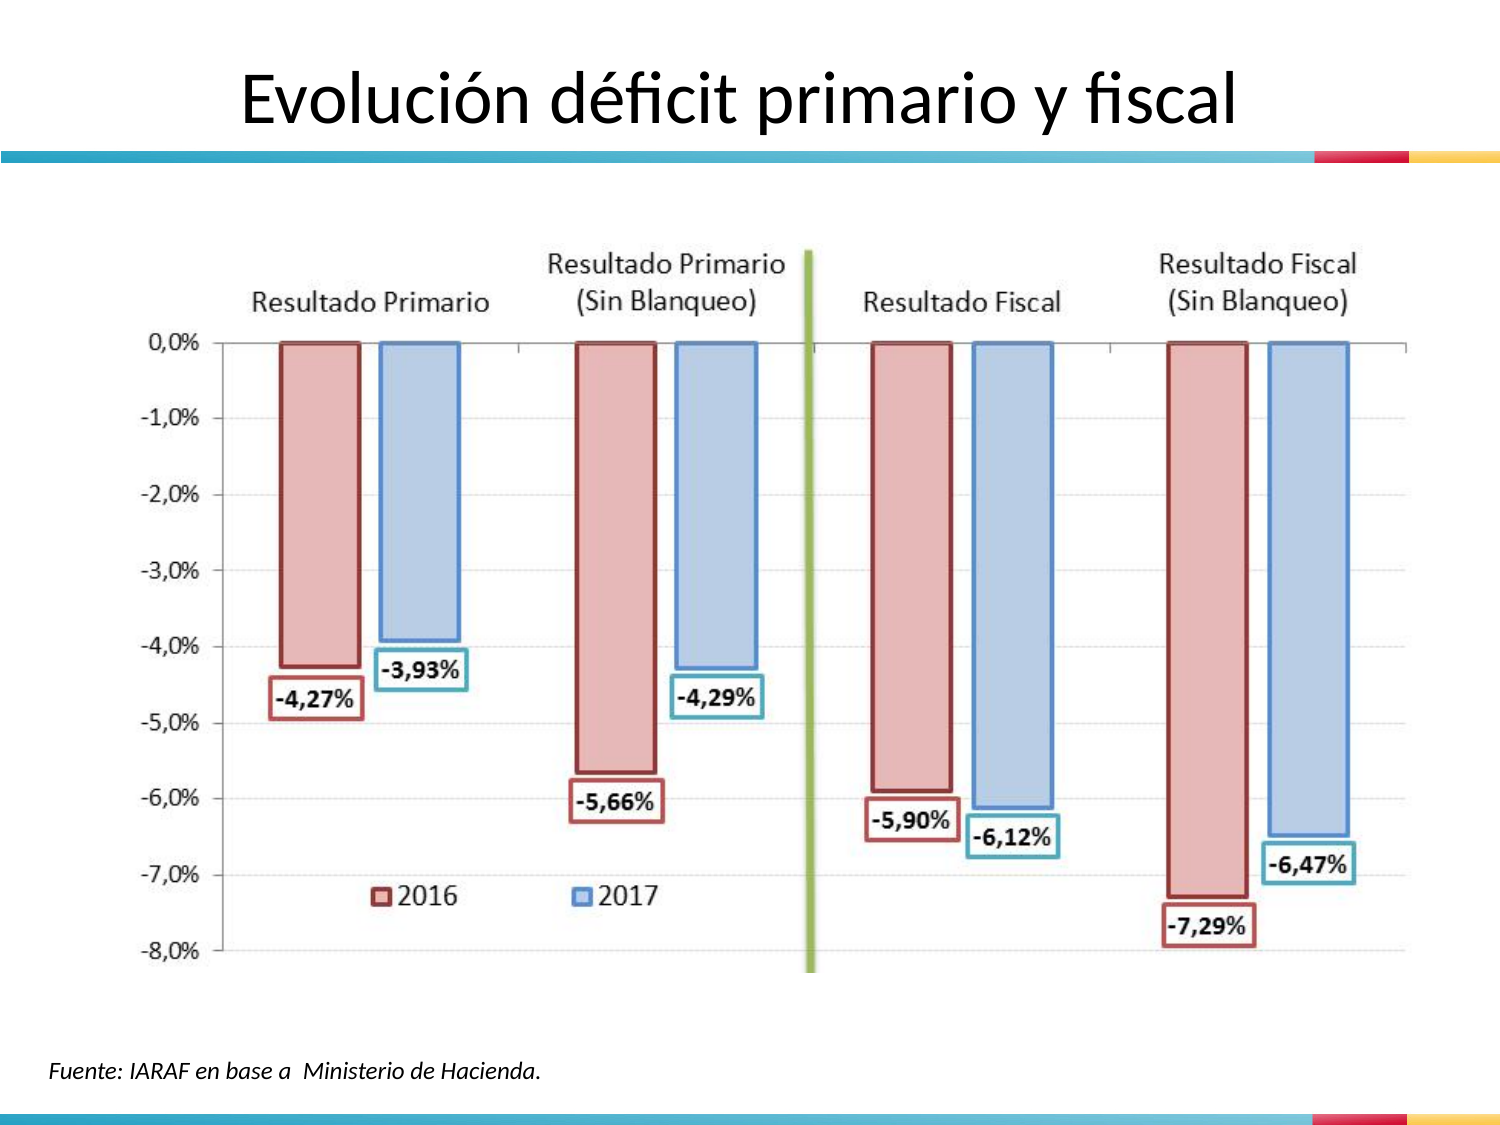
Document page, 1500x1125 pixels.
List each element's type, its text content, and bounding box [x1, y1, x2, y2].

picture [1, 127, 64, 173]
title Evolución déficit primario y fiscal [64, 0, 1415, 188]
picture [1415, 127, 1500, 173]
picture [111, 243, 1427, 973]
picture [0, 1090, 1500, 1125]
text_box Fuente: IARAF en base a Ministerio de Hacienda. [33, 1046, 558, 1092]
